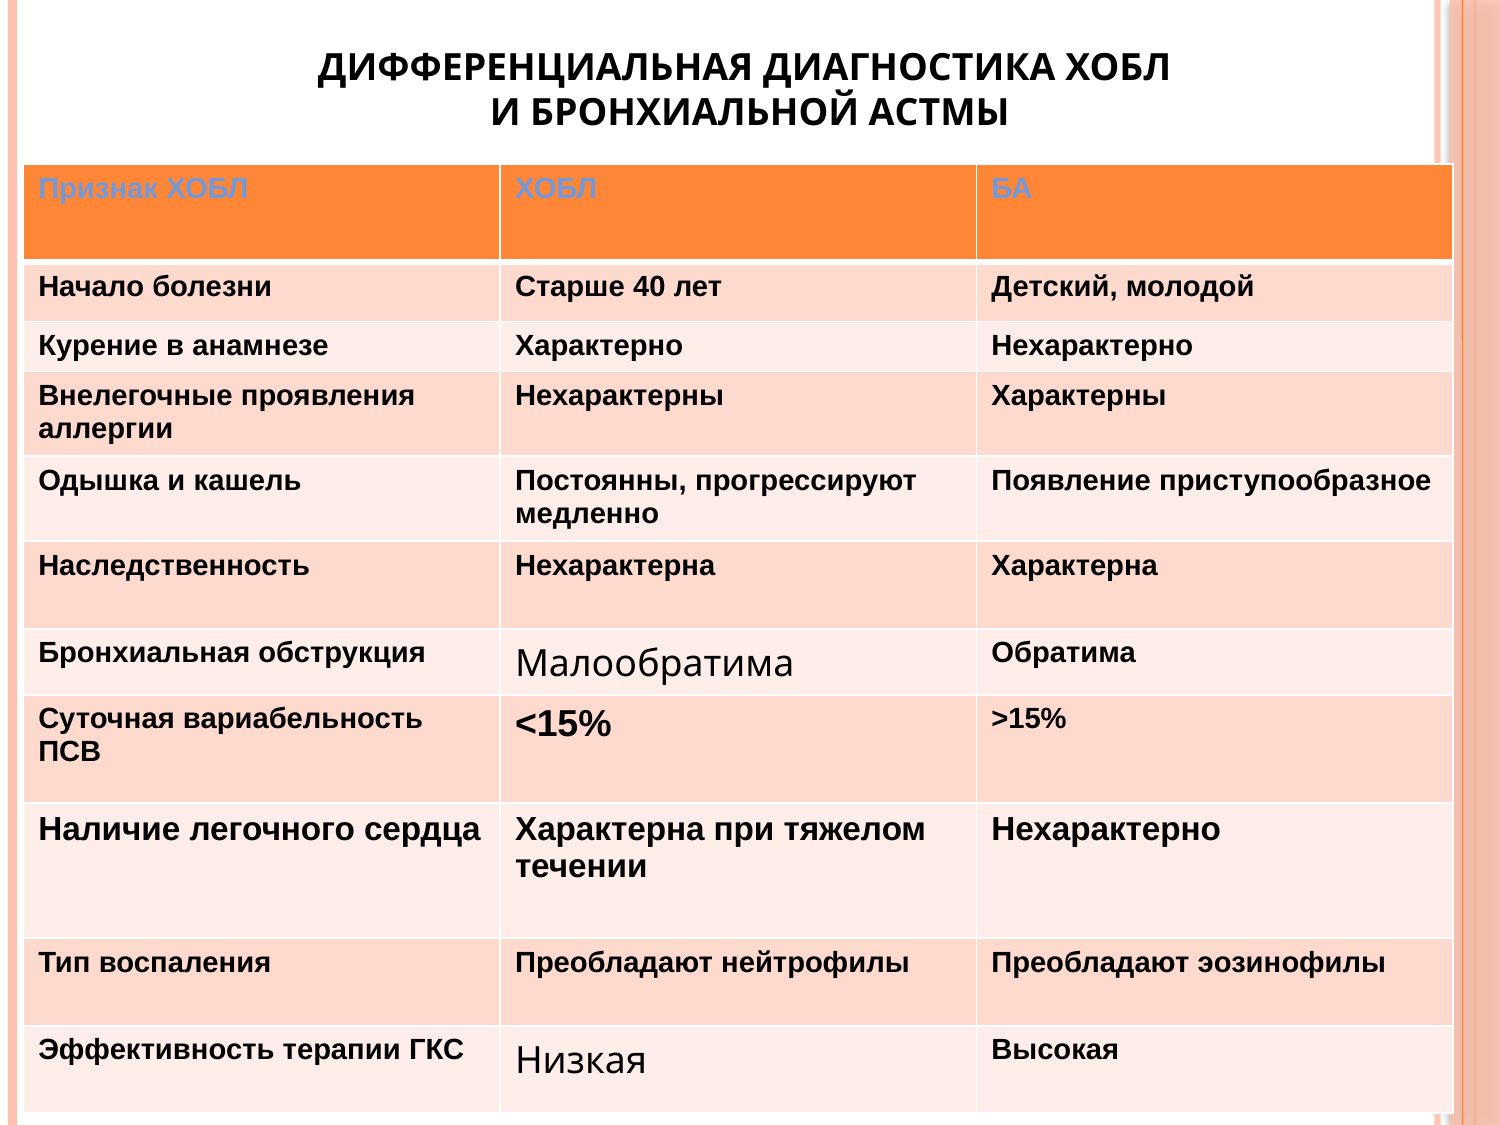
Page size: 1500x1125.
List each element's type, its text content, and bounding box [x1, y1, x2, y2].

title Дифференциальная диагностика ХОБЛ и бронхиальной астмы [75, 35, 1425, 141]
table_cell Характерна [977, 542, 1452, 628]
table_cell Детский, молодой [977, 265, 1452, 321]
table_cell Суточная вариабельность ПСВ [24, 696, 499, 802]
table_cell Нехарактерна [501, 542, 976, 628]
table_cell Одышка и кашель [24, 457, 499, 540]
table_cell Обратима [977, 630, 1452, 694]
table_cell Появление приступообразное [977, 457, 1452, 540]
table_cell Курение в анамнезе [24, 322, 499, 371]
table_cell Внелегочные проявления аллергии [24, 372, 499, 455]
table_cell Наследственность [24, 542, 499, 628]
table_header ХОБЛ [501, 165, 976, 259]
table_cell Высокая [977, 1027, 1452, 1112]
table_cell Старше 40 лет [501, 265, 976, 321]
table_cell Нехарактерно [977, 322, 1452, 371]
table_cell <15% [501, 696, 976, 802]
table_cell Преобладают нейтрофилы [501, 939, 976, 1025]
table_cell >15% [977, 696, 1452, 802]
table_cell Характерны [977, 372, 1452, 455]
table_cell Преобладают эозинофилы [977, 939, 1452, 1025]
table_cell Малообратима [501, 630, 976, 694]
table_header Признак ХОБЛ [24, 165, 499, 259]
table_cell Тип воспаления [24, 939, 499, 1025]
table_cell Начало болезни [24, 265, 499, 321]
table_header БА [977, 165, 1452, 259]
table_cell Постоянны, прогрессируют медленно [501, 457, 976, 540]
table_cell Низкая [501, 1027, 976, 1112]
table_cell Нехарактерны [501, 372, 976, 455]
table_cell Наличие легочного сердца [24, 804, 499, 937]
table_cell Бронхиальная обструкция [24, 630, 499, 694]
table_cell Эффективность терапии ГКС [24, 1027, 499, 1112]
table_cell Характерно [501, 322, 976, 371]
table_cell Нехарактерно [977, 804, 1452, 937]
table_cell Характерна при тяжелом течении [501, 804, 976, 937]
